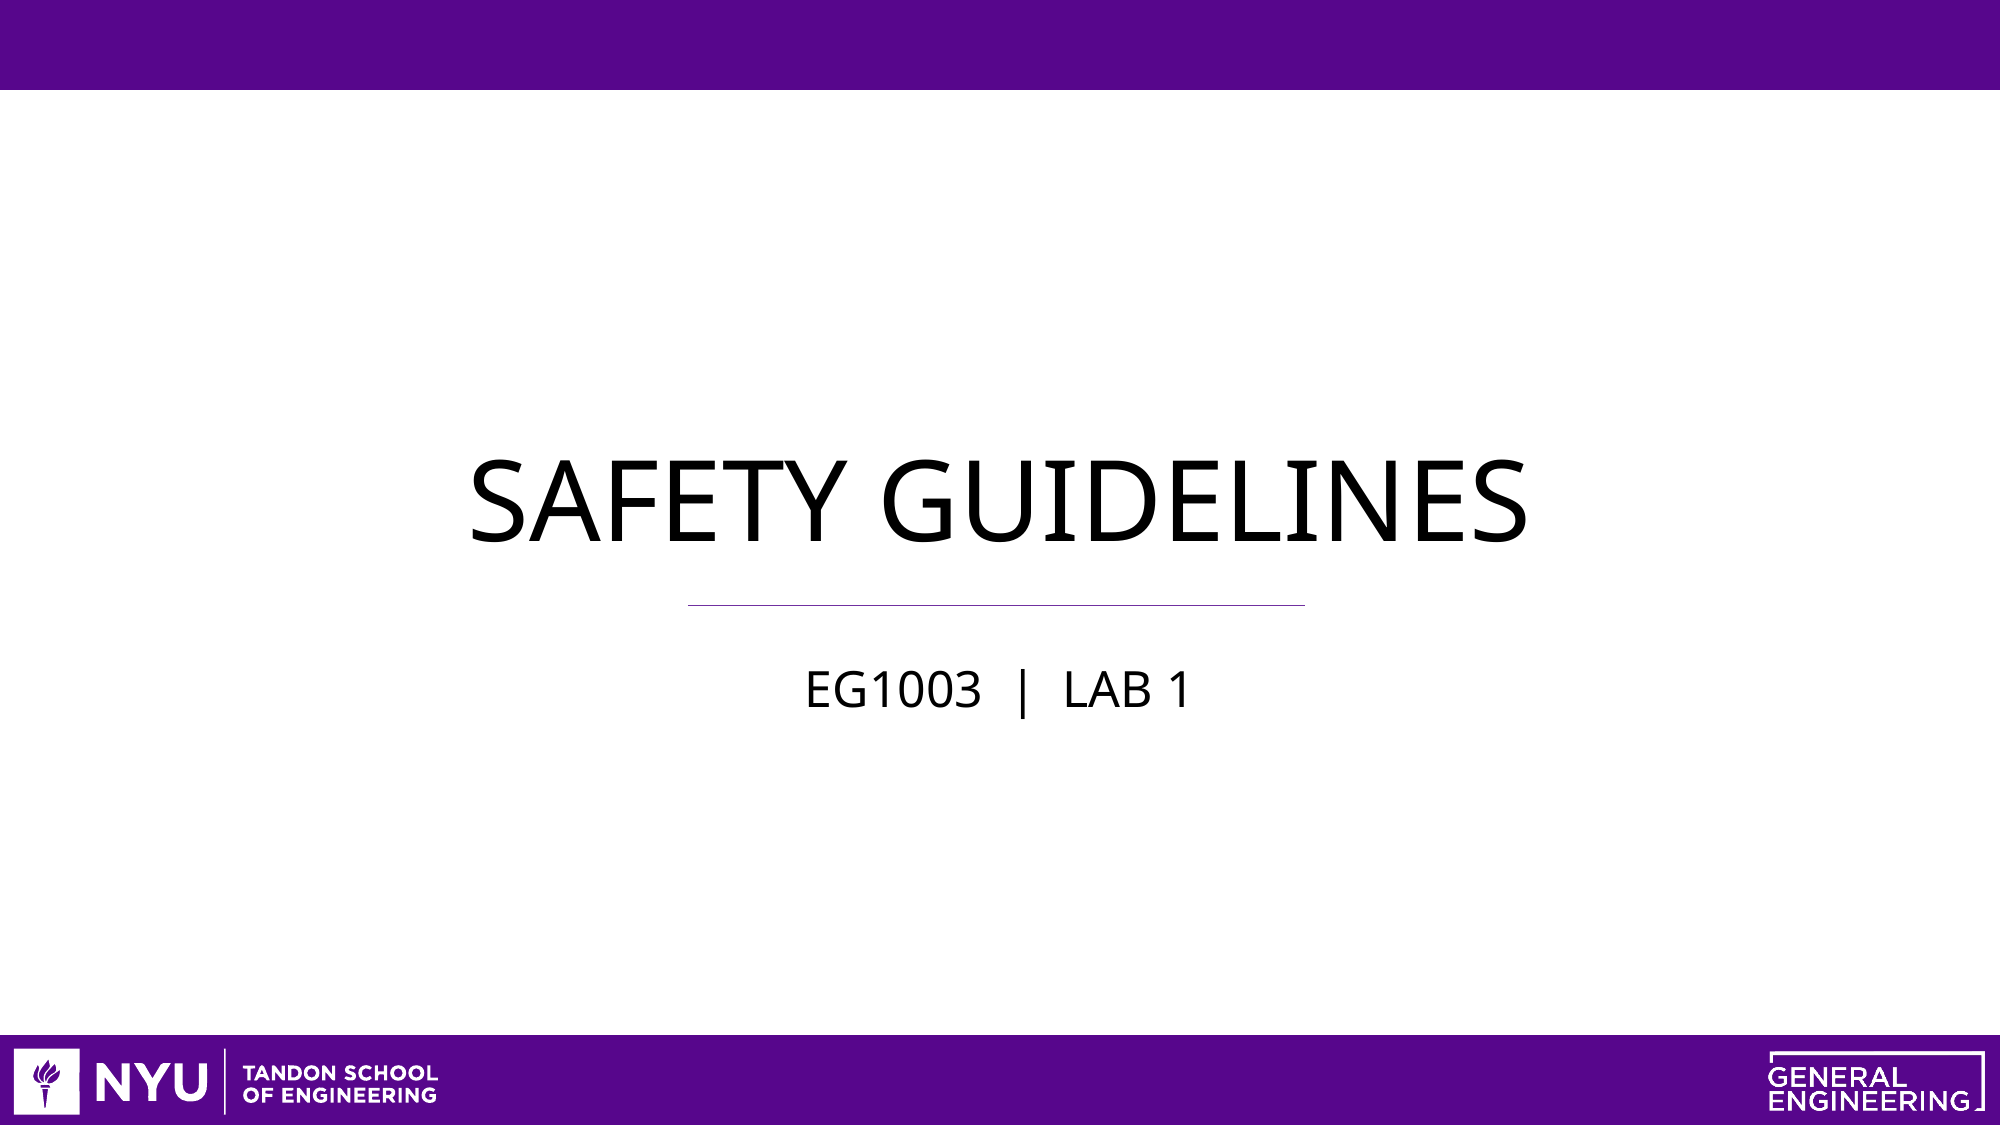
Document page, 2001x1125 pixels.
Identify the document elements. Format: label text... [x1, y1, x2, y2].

text_box [0, 1034, 2000, 1125]
picture [1768, 1051, 1985, 1111]
title SAFETY GUIDELINES [146, 181, 1854, 574]
picture [13, 1048, 438, 1115]
subtitle EG1003 | LAB 1 [249, 657, 1750, 735]
text_box [0, 0, 2000, 91]
